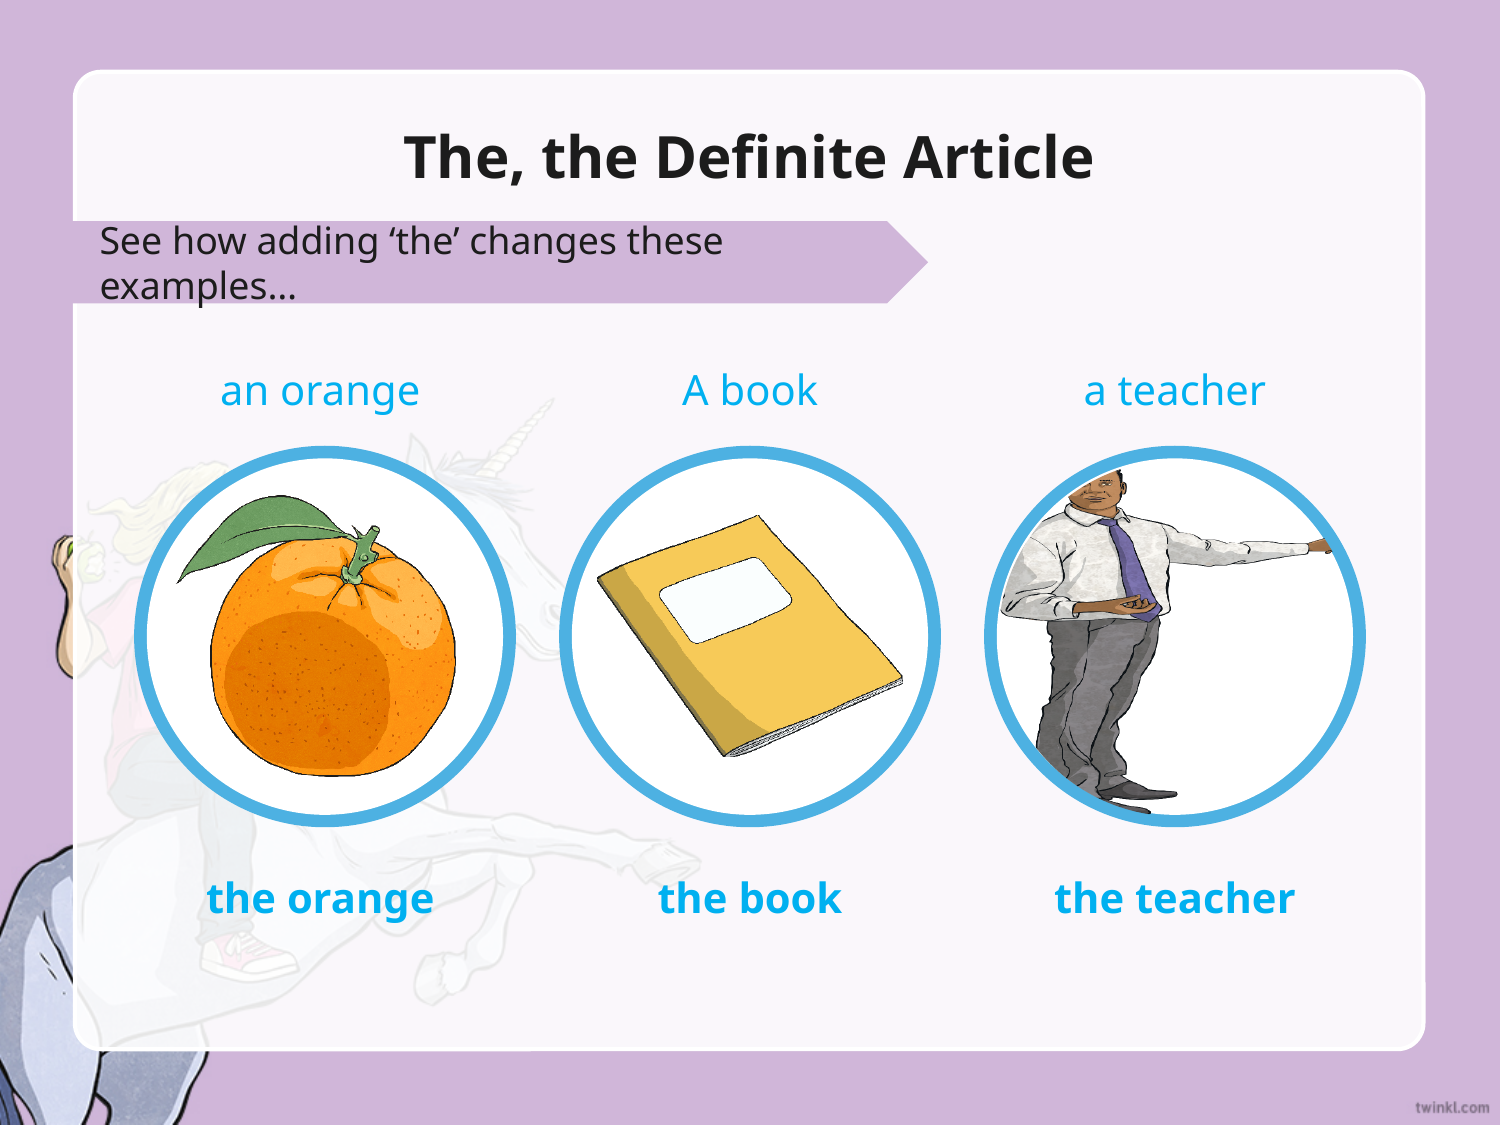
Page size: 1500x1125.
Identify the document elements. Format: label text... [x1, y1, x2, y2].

text_box a teacher [1030, 356, 1320, 422]
title The, the Definite Article [75, 78, 1424, 242]
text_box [984, 445, 1366, 828]
text_box the book [605, 864, 895, 929]
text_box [559, 445, 941, 828]
text_box A book [605, 356, 895, 422]
picture [0, 0, 1500, 1125]
text_box the teacher [1030, 864, 1320, 929]
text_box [134, 445, 516, 828]
text_box See how adding ‘the’ changes these examples… [68, 220, 930, 305]
text_box the orange [175, 864, 465, 929]
text_box an orange [175, 356, 465, 422]
